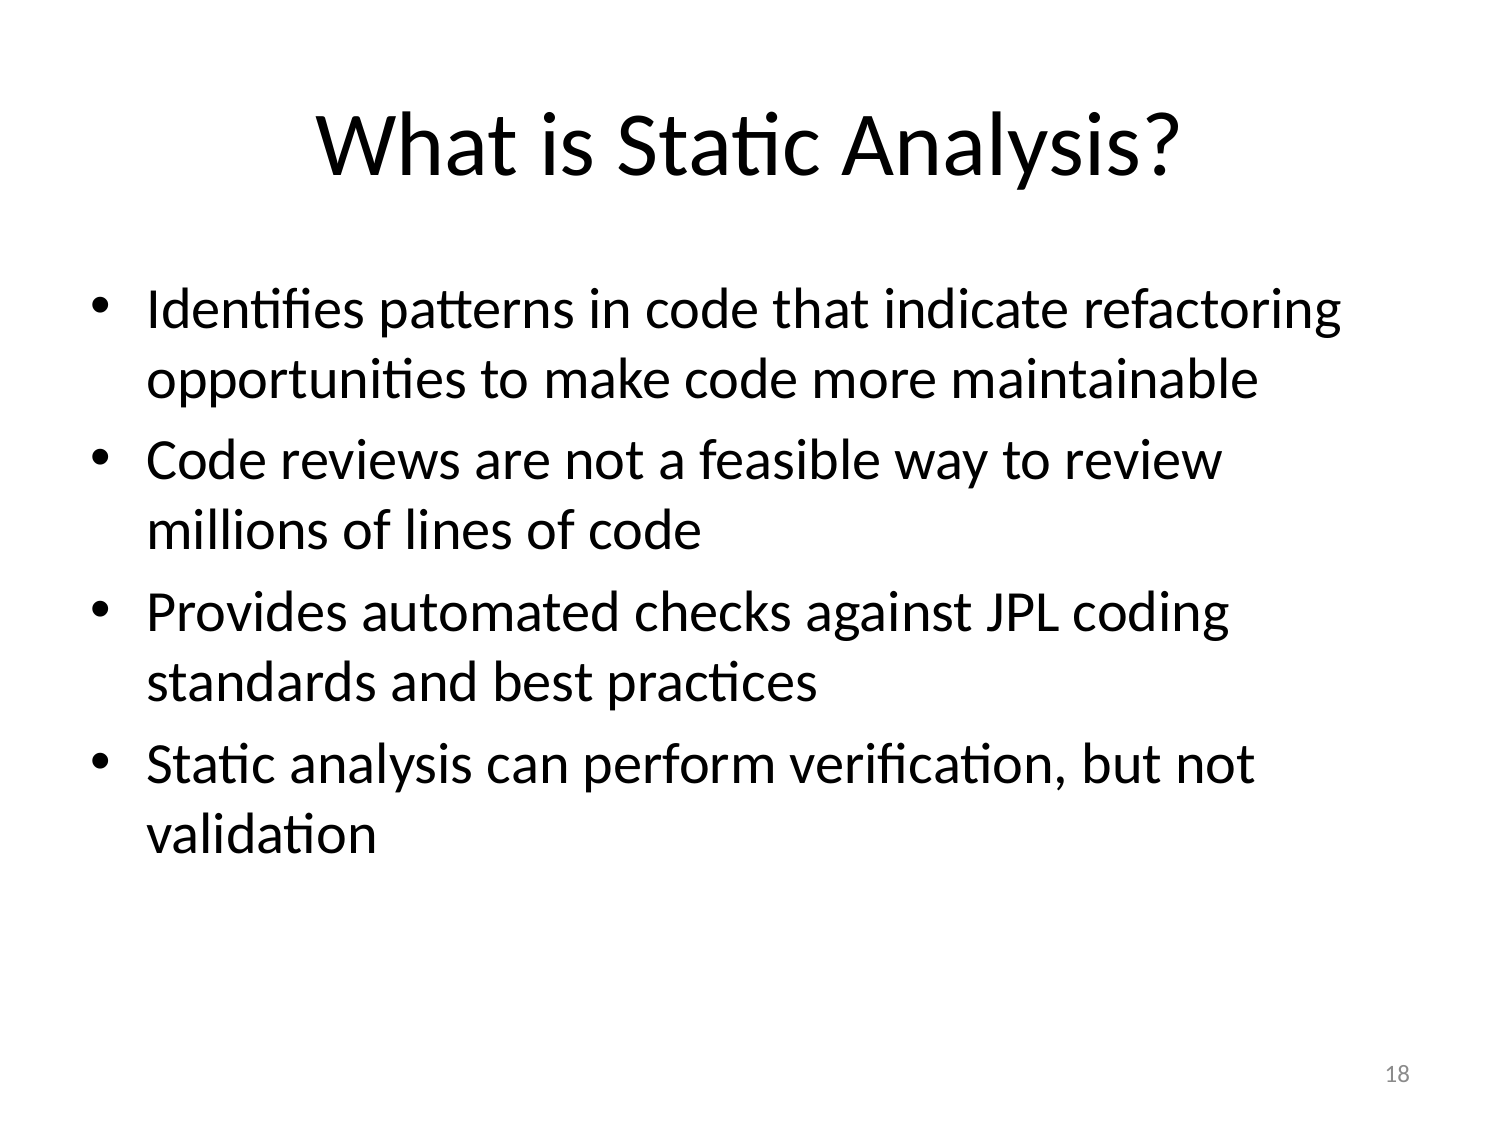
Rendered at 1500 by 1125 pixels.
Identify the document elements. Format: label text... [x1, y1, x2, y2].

title What is Static Analysis? [75, 45, 1425, 233]
slide_number 18 [1074, 1042, 1425, 1103]
list Identifies patterns in code that indicate refactoring opportunities to make code more maintainable Code reviews are not a feasible way to review millions of lines of code Provides automated checks against JPL coding standards and best practices Static analysis can perform verification, but not validation [75, 262, 1425, 1005]
